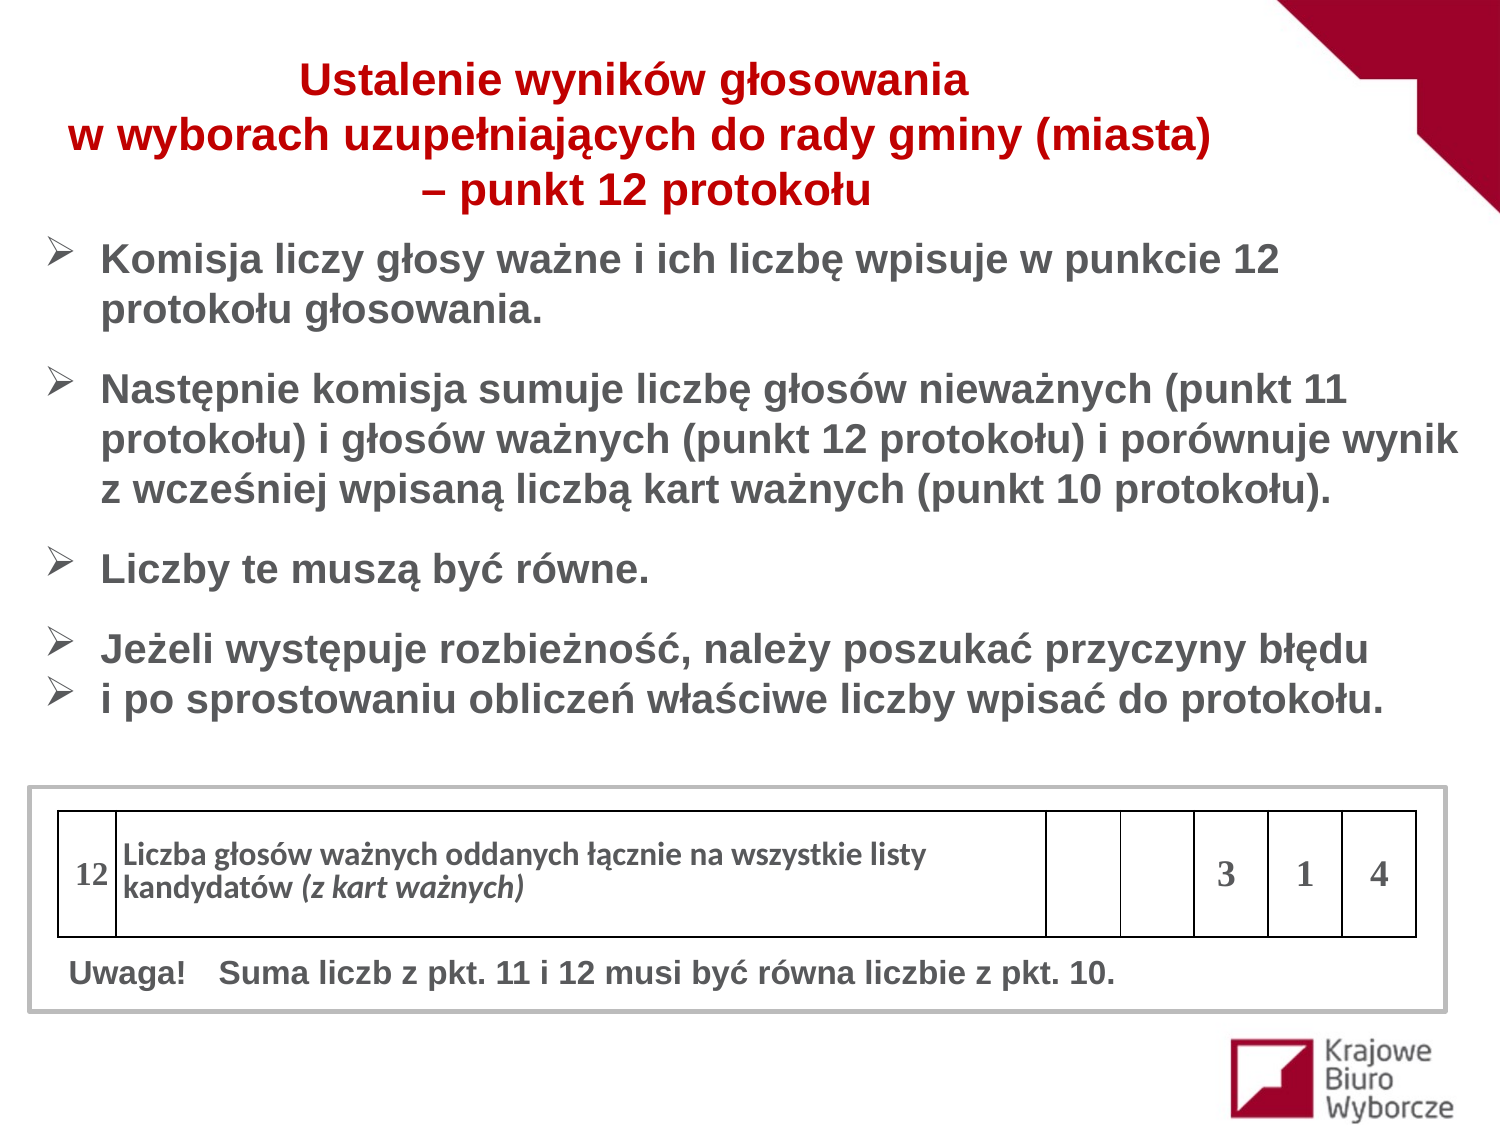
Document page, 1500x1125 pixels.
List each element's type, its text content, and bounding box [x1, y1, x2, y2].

picture [0, 0, 1500, 1125]
text_box Komisja liczy głosy ważne i ich liczbę wpisuje w punkcie 12 protokołu głosowania. Następnie komisja sumuje liczbę głosów nieważnych (punkt 11 protokołu) i głosów ważnych (punkt 12 protokołu) i porównuje wynik z wcześniej wpisaną liczbą kart ważnych (punkt 10 protokołu). Liczby te muszą być równe. Jeżeli występuje rozbieżność, należy poszukać przyczyny błędu i po sprostowaniu obliczeń właściwe liczby wpisać do protokołu. [29, 224, 1483, 730]
text_box Ustalenie wyników głosowania w wyborach uzupełniających do rady gminy (miasta) – punkt 12 protokołu [0, 42, 1282, 223]
text_box [27, 785, 1447, 1013]
